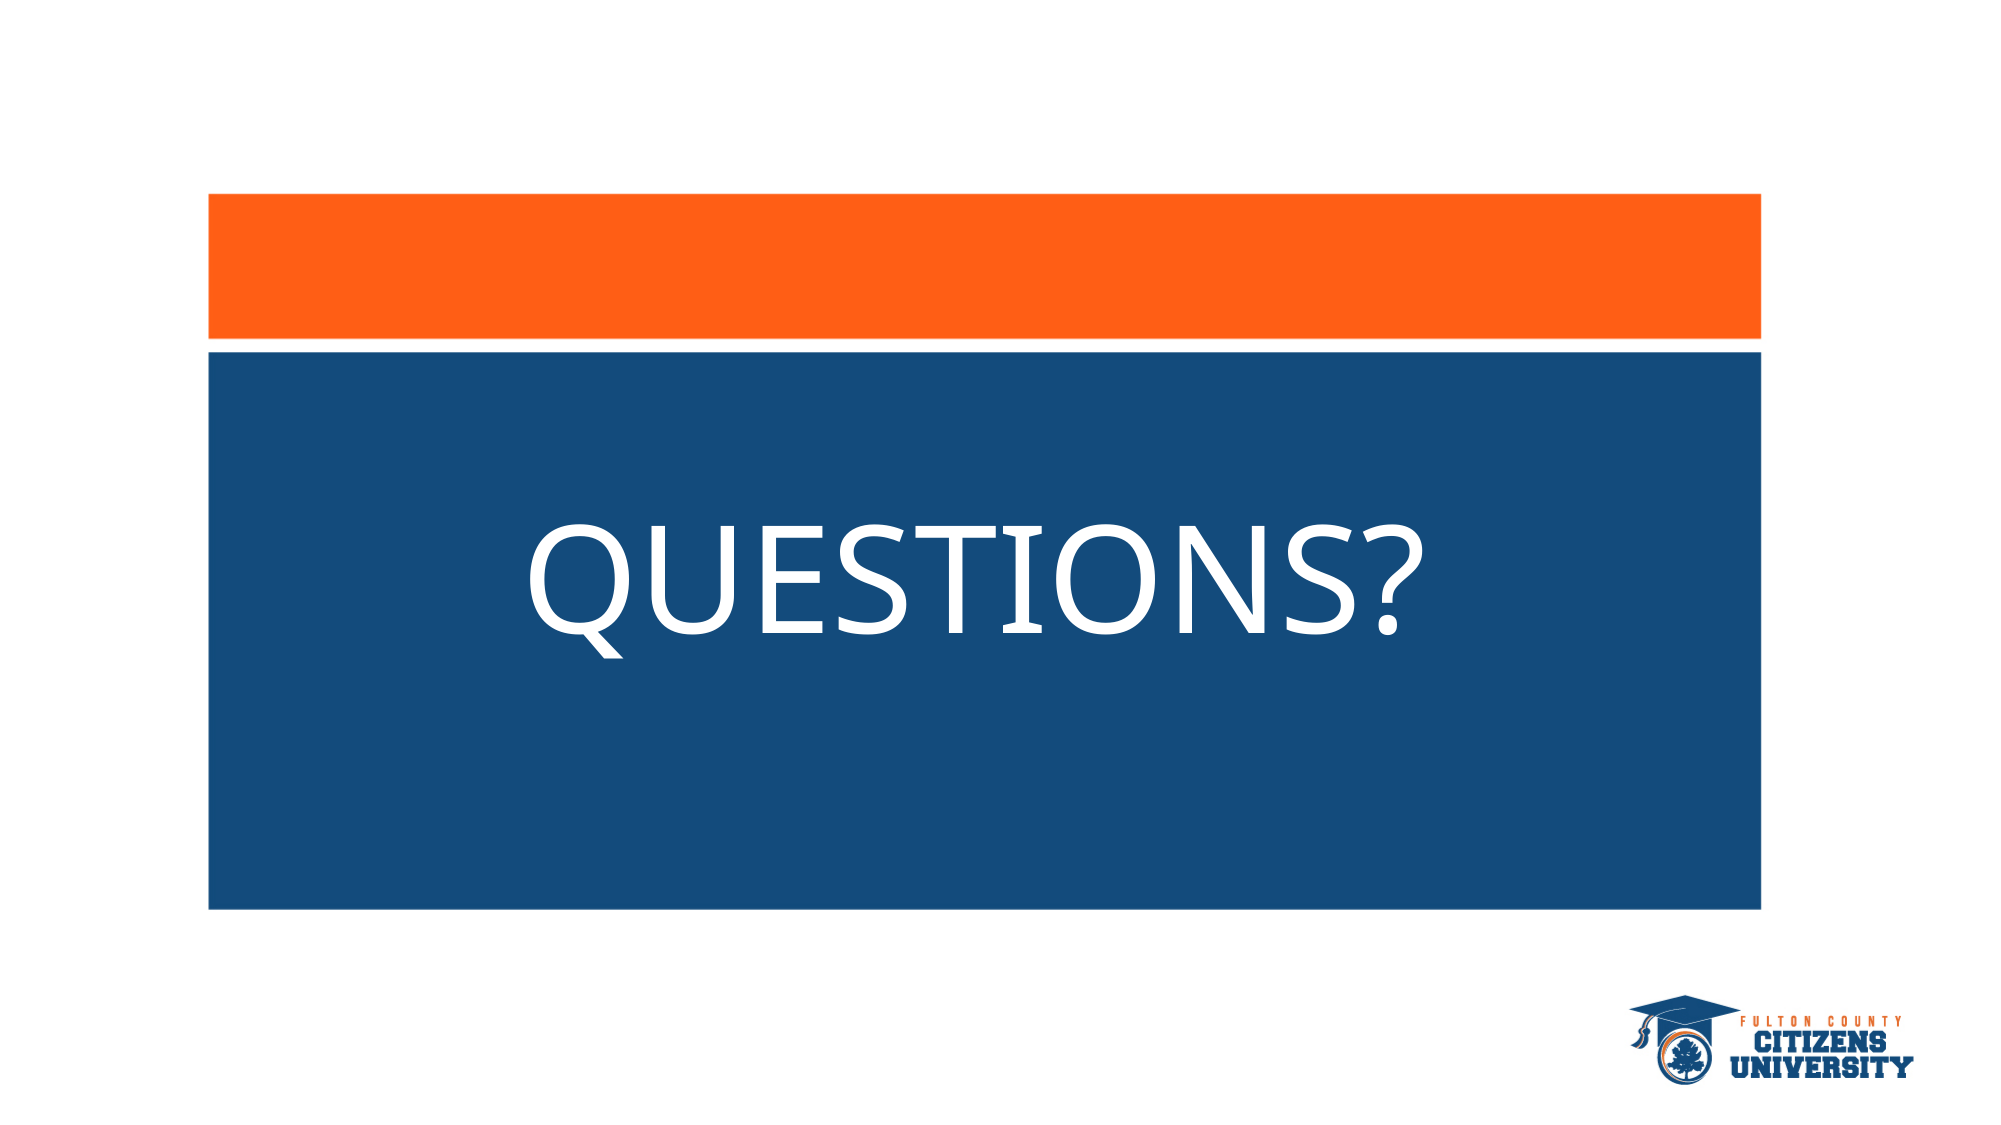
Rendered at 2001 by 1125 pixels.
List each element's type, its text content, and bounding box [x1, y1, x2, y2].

text_box QUESTIONS? [481, 476, 1468, 672]
picture [0, 0, 2001, 1125]
